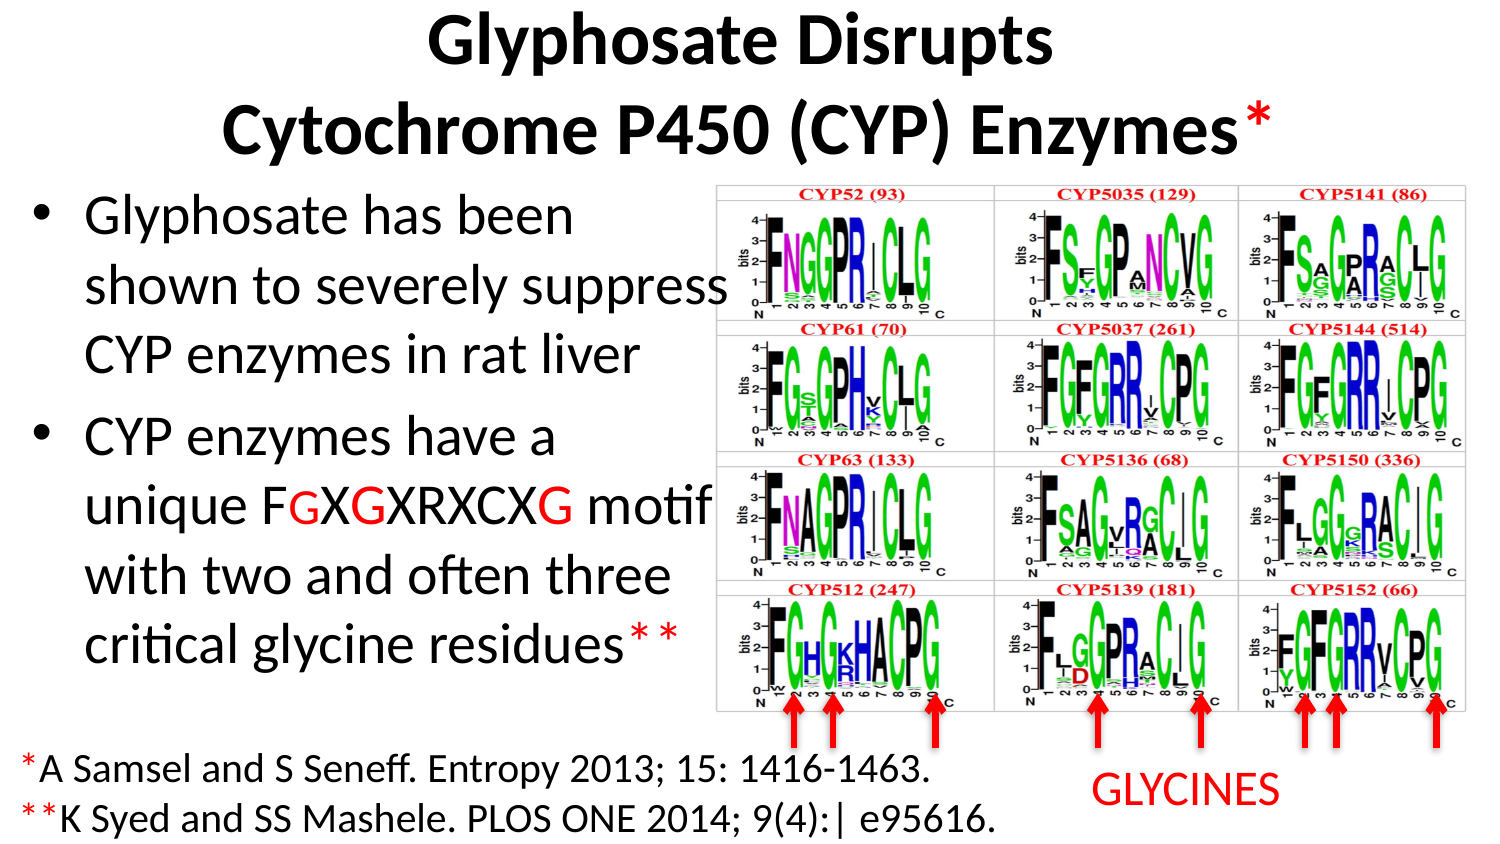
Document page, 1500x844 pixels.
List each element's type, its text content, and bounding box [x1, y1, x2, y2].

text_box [793, 692, 1437, 749]
text_box GLYCINES [1076, 757, 1326, 823]
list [421, 165, 1500, 723]
text_box *A Samsel and S Seneff. Entropy 2013; 15: 1416-1463. **K Syed and SS Mashele. PLOS ONE 2014; 9(4):| e95616. [3, 733, 1013, 844]
title Glyphosate Disrupts Cytochrome P450 (CYP) Enzymes* [75, 8, 1425, 150]
text_box Glyphosate has been shown to severely suppress CYP enzymes in rat liver CYP enzymes have a unique FGXGXRXCXG motif with two and often three critical glycine residues** [16, 169, 748, 733]
